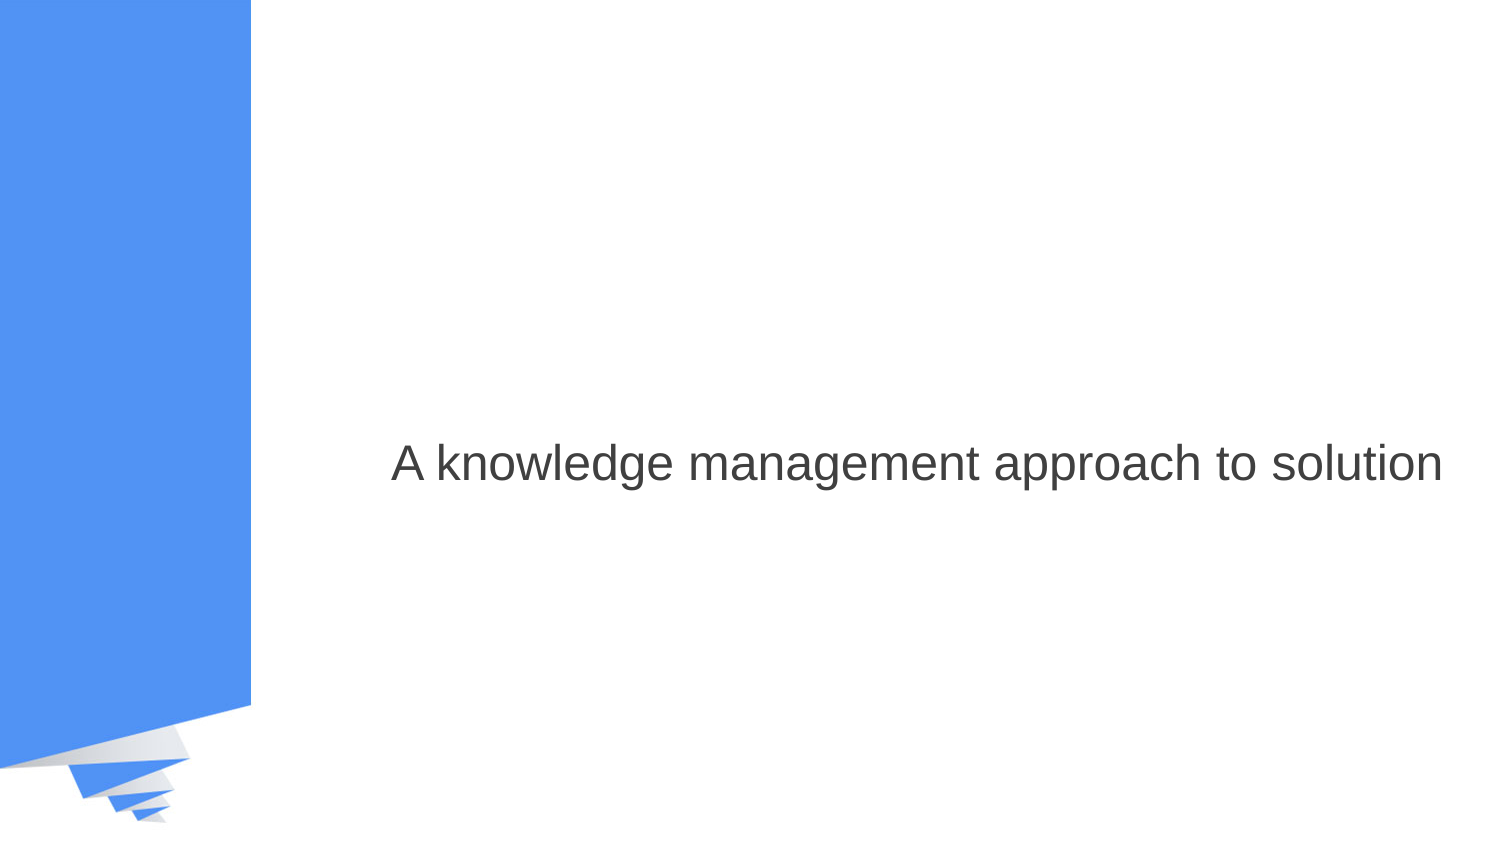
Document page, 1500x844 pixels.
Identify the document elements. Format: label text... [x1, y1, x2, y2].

picture [0, 0, 1500, 844]
list A knowledge management approach to solution [324, 421, 1459, 569]
